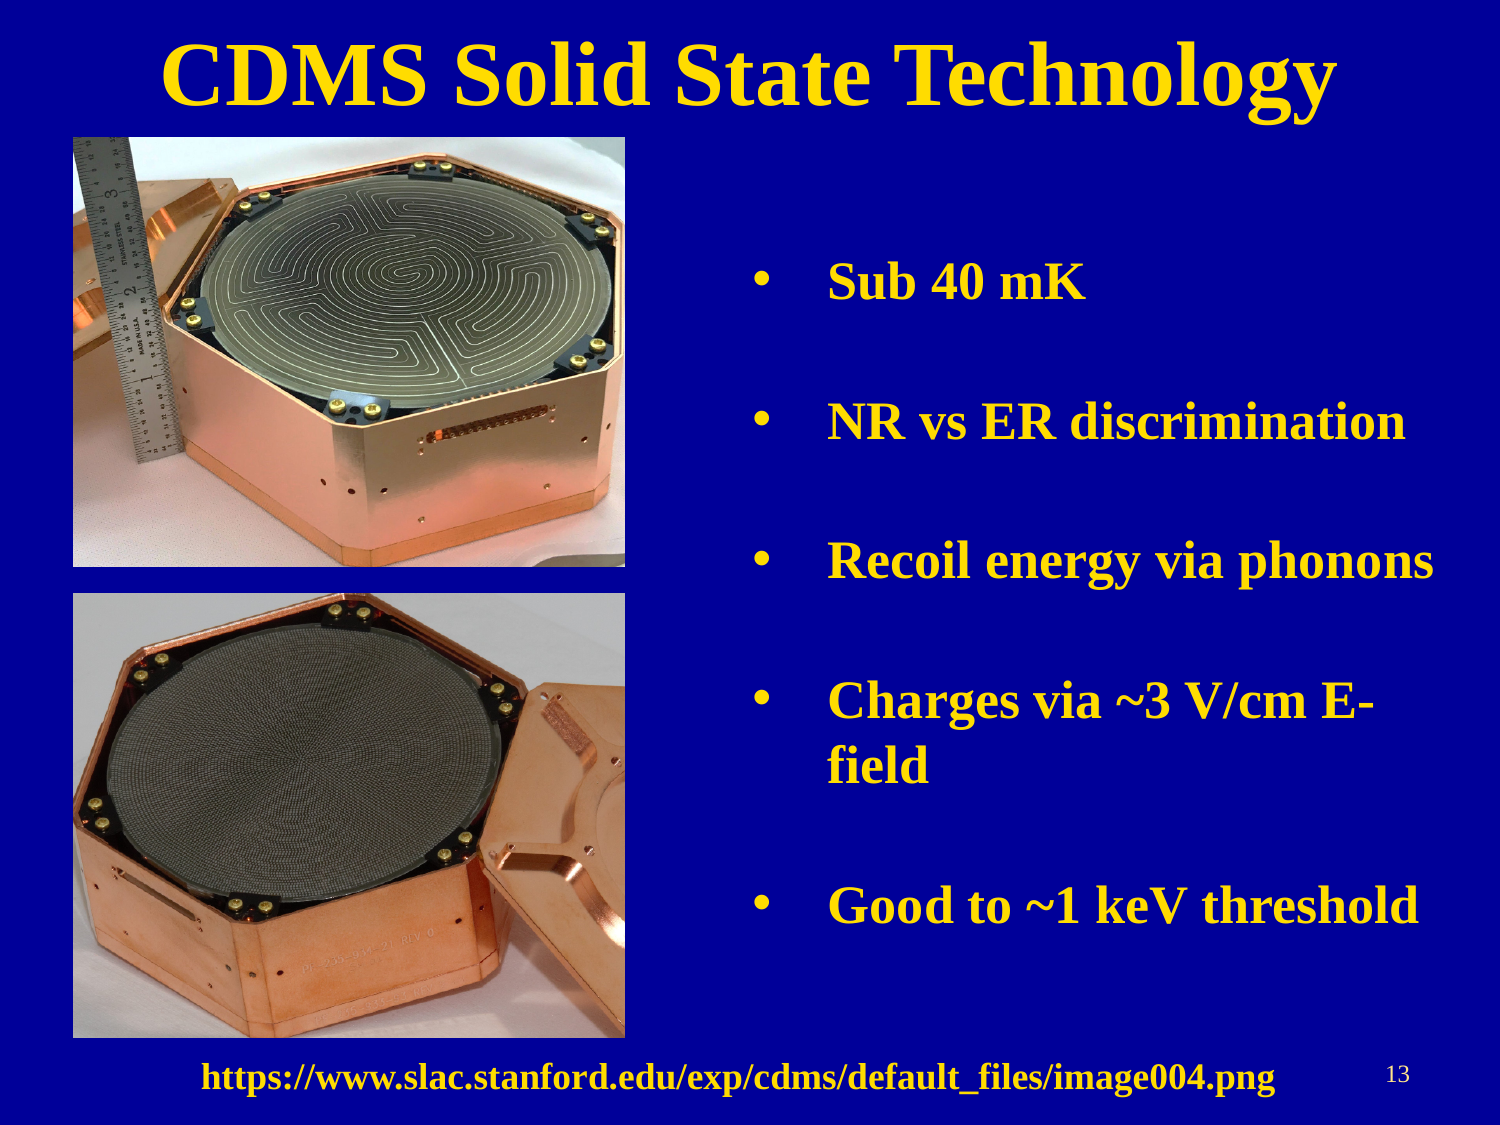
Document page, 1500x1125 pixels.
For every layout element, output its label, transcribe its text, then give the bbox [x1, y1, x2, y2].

text_box https://www.slac.stanford.edu/exp/cdms/default_files/image004.png [2, 1025, 1475, 1125]
slide_number 13 [1074, 1042, 1425, 1103]
text_box CDMS Solid State Technology [74, 0, 1425, 163]
text_box Sub 40 mK NR vs ER discrimination Recoil energy via phonons Charges via ~3 V/cm E-field Good to ~1 keV threshold [737, 237, 1481, 650]
picture [73, 593, 626, 1038]
picture [73, 137, 626, 568]
